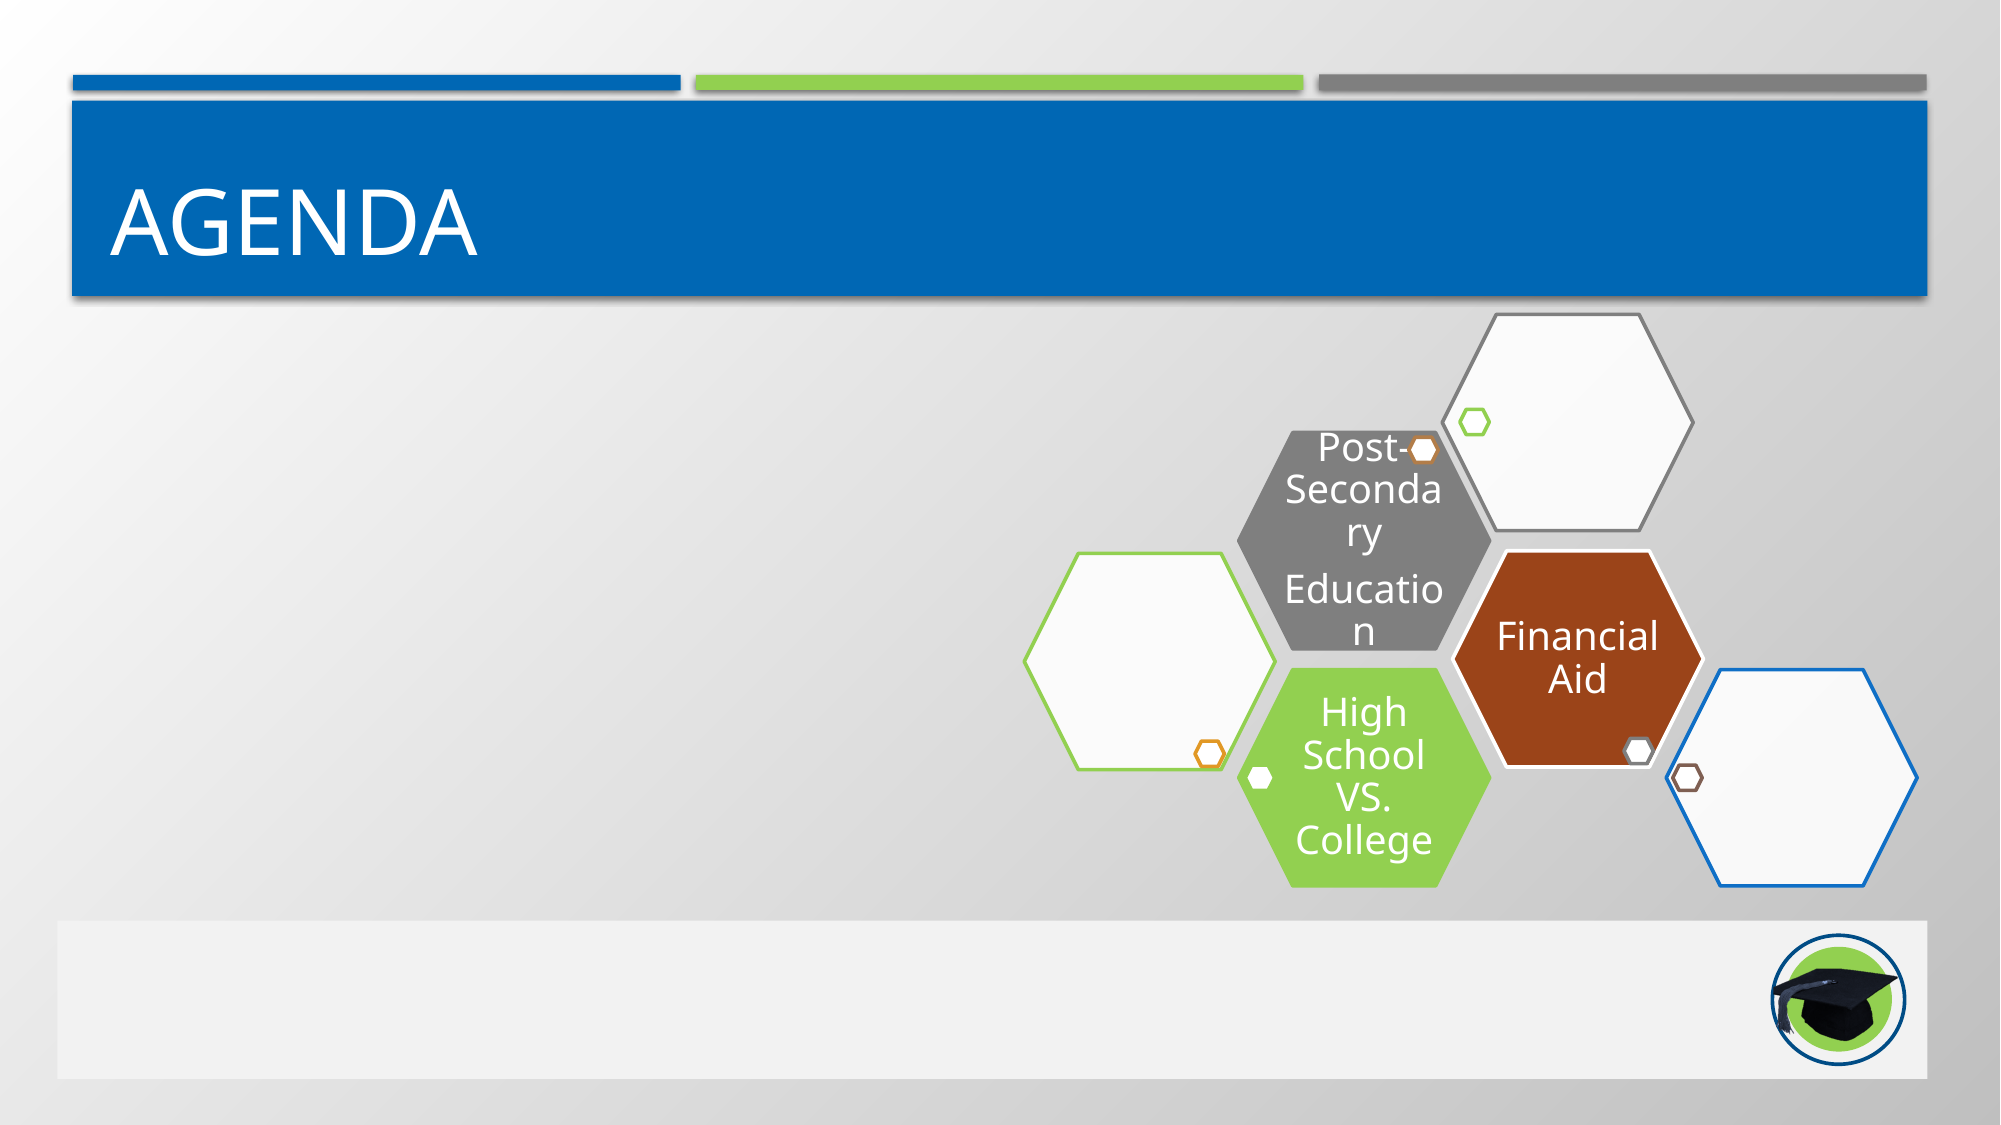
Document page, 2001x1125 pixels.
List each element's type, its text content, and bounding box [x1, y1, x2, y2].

text_box [56, 919, 1929, 1081]
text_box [994, 313, 1947, 887]
text_box [1806, 944, 1871, 955]
text_box [1788, 933, 1889, 955]
title AgenDA [95, 115, 1905, 282]
picture [1753, 957, 1947, 1077]
